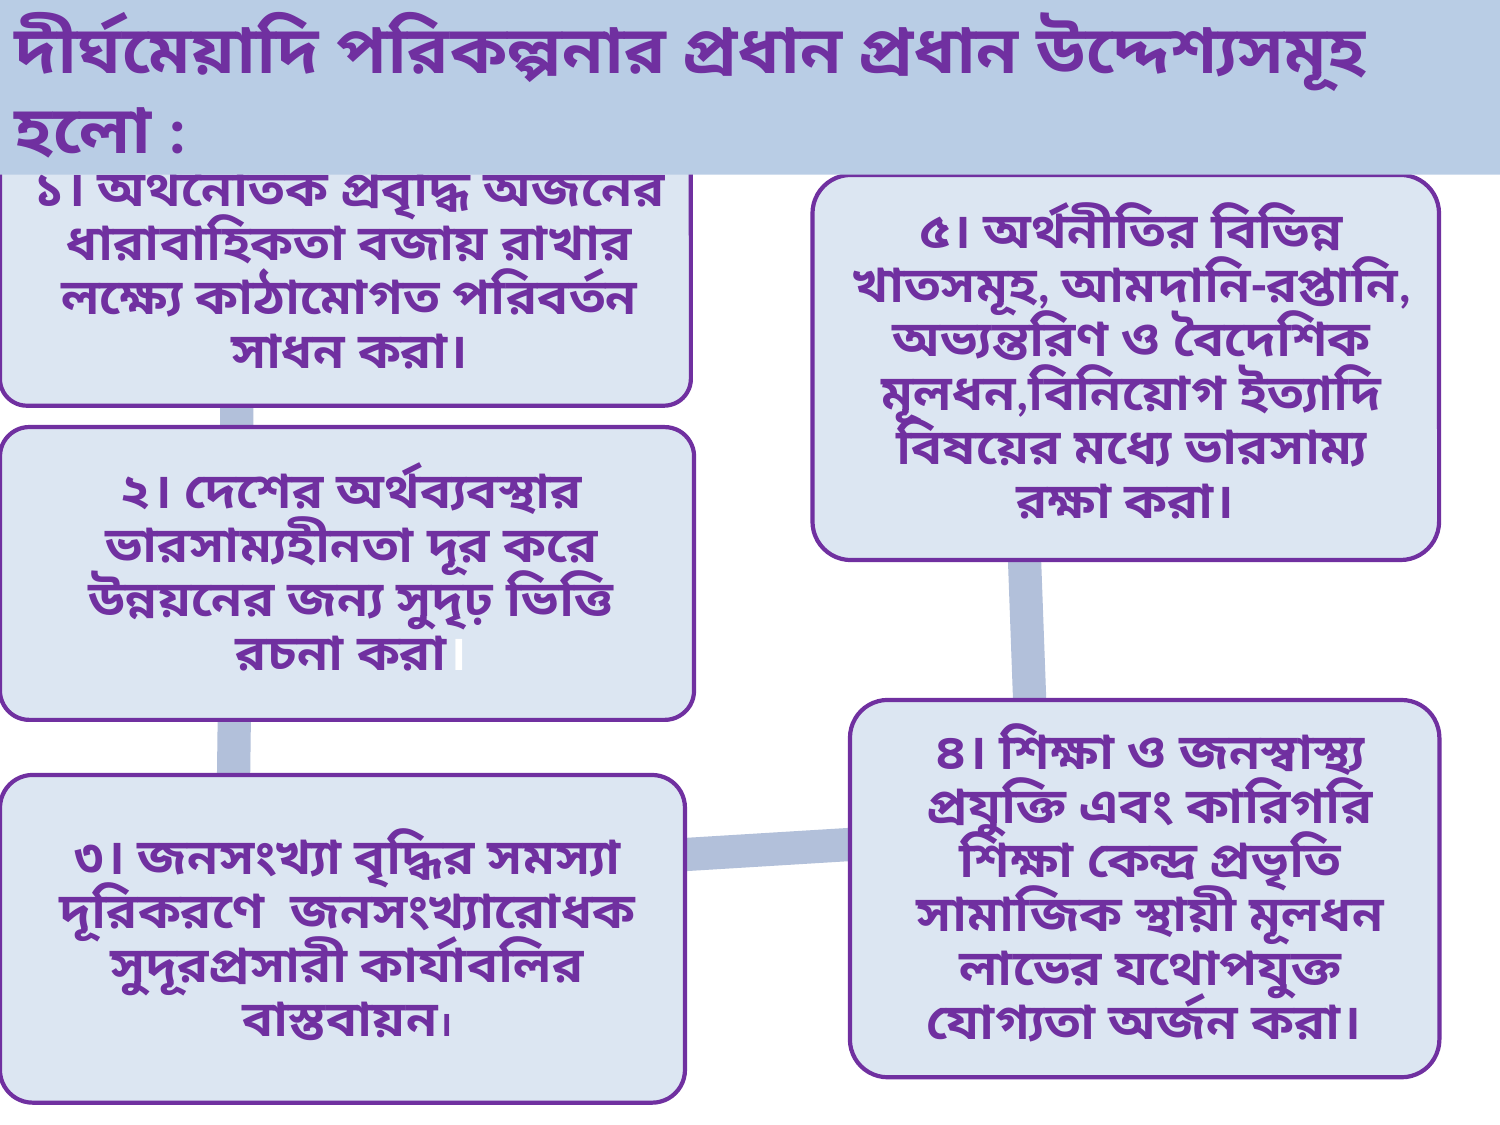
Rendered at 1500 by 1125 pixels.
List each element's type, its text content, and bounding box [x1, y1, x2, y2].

text_box দীর্ঘমেয়াদি পরিকল্পনার প্রধান প্রধান উদ্দেশ্যসমূহ হলো : [0, 0, 1500, 124]
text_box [0, 124, 1500, 1125]
